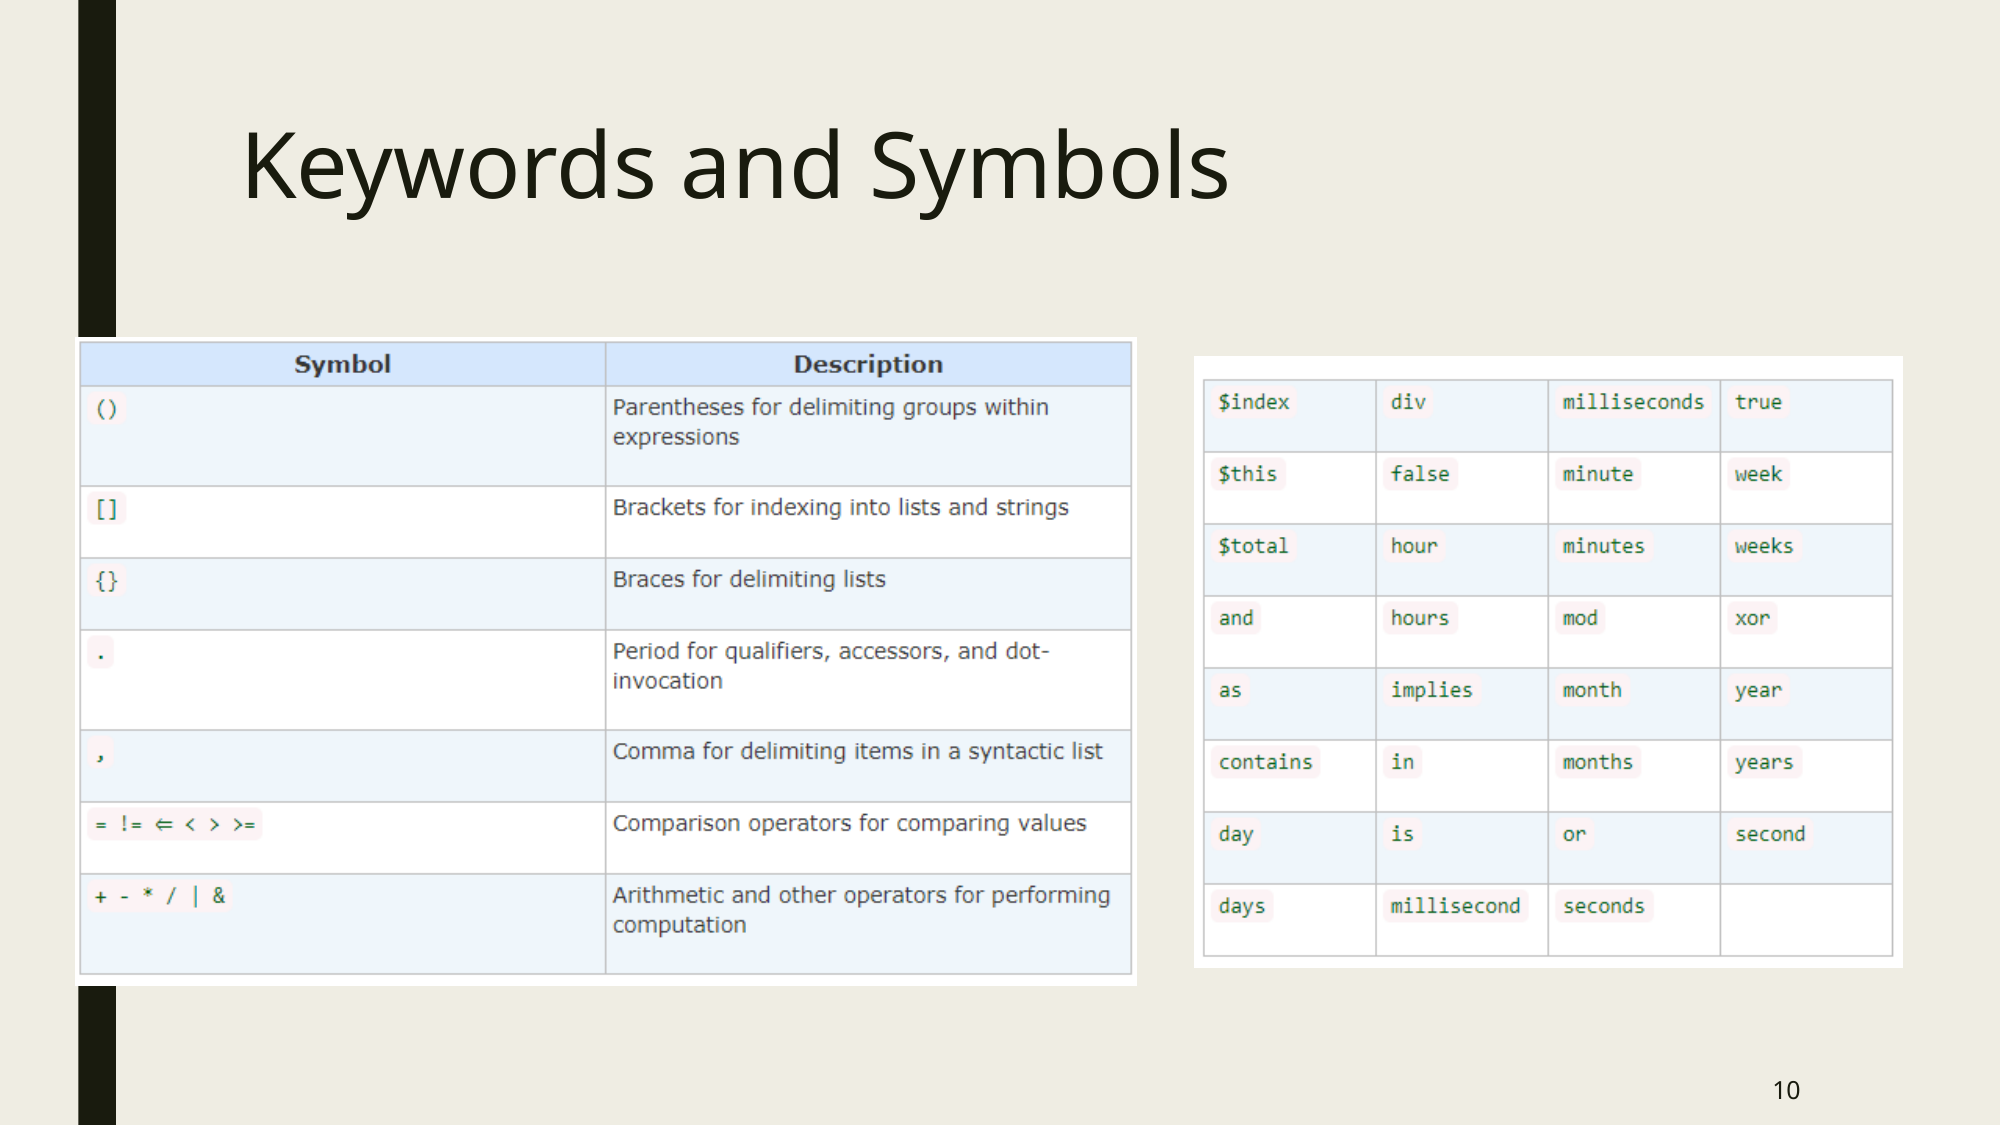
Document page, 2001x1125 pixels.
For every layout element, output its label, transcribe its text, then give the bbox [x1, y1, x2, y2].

picture [1194, 356, 1903, 968]
picture [75, 337, 1137, 986]
slide_number 10 [1553, 1058, 1816, 1125]
title Keywords and Symbols [225, 112, 1800, 357]
